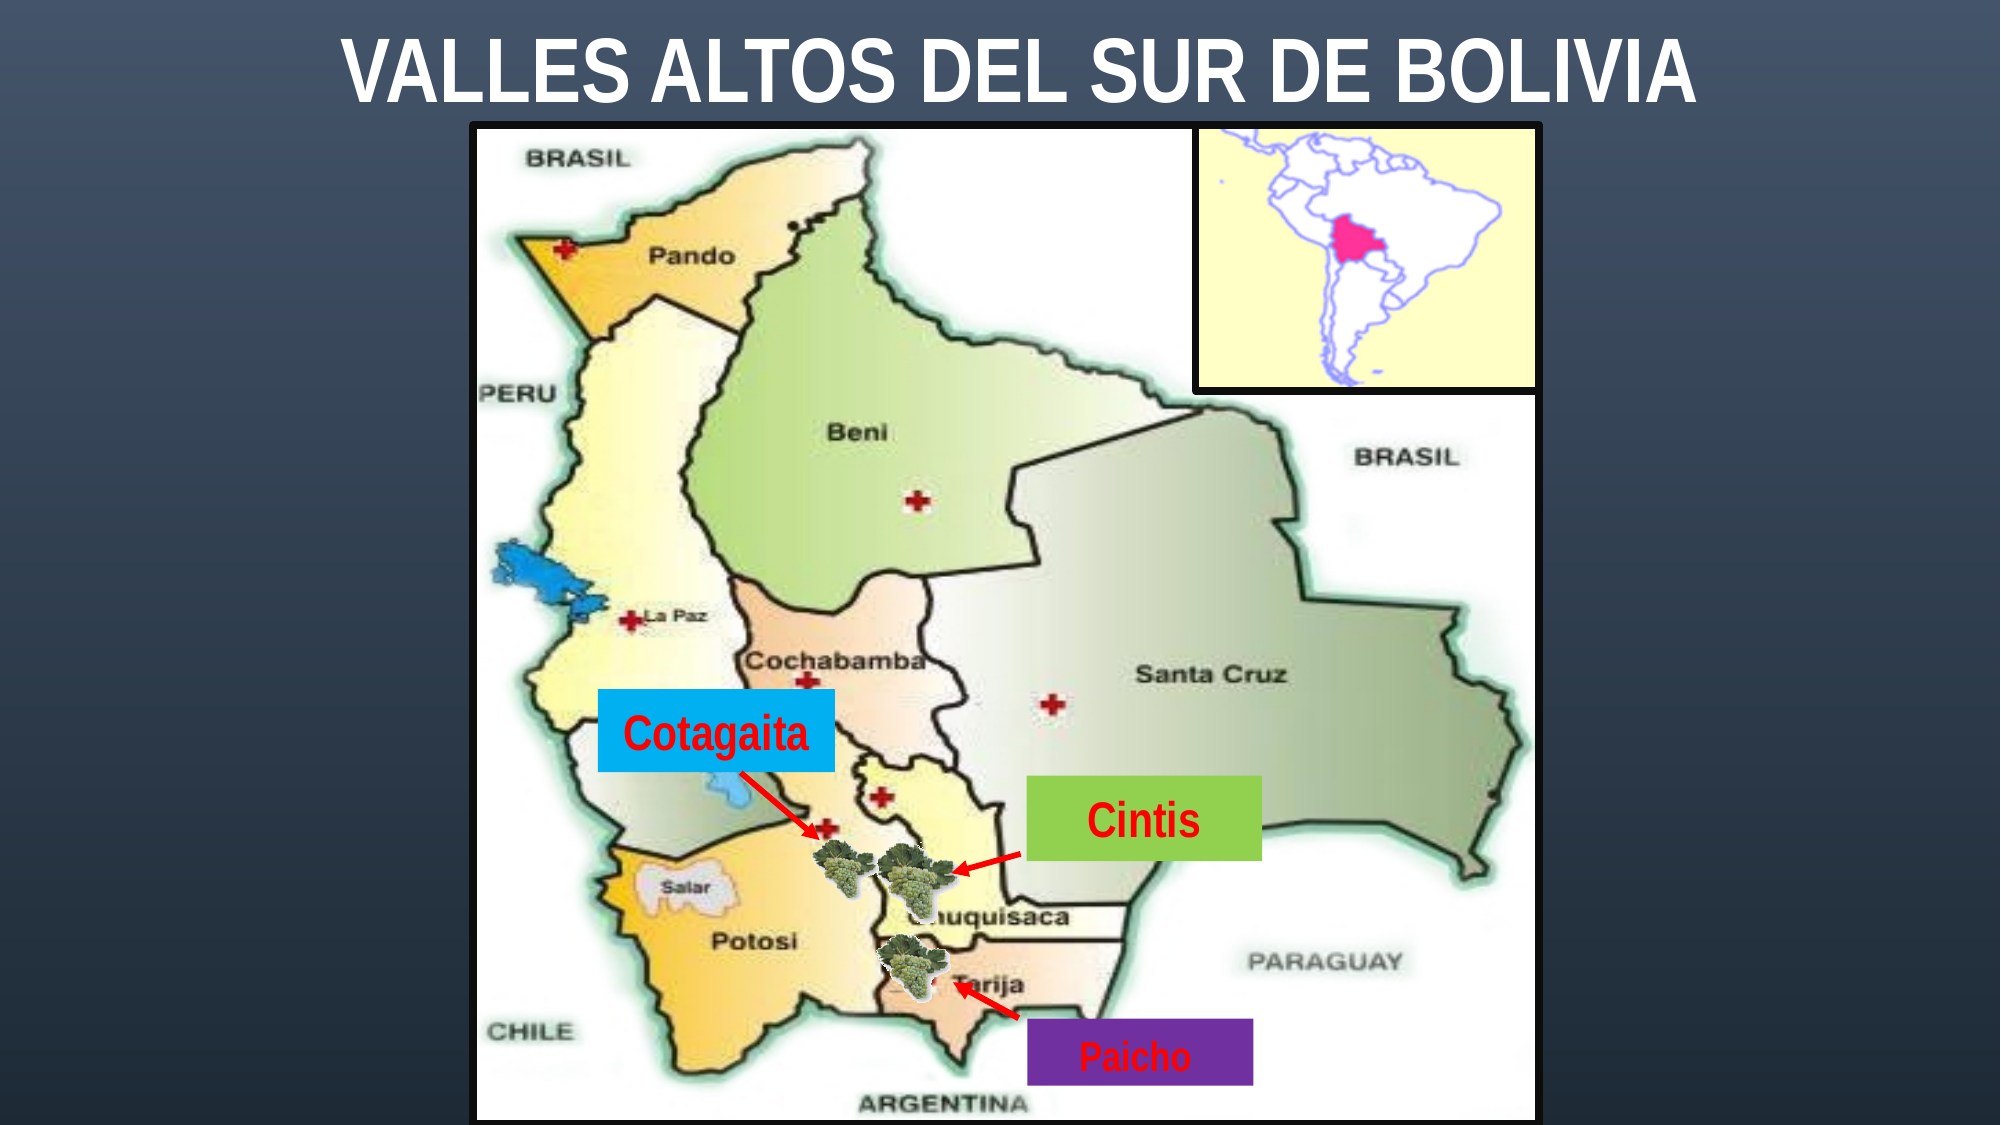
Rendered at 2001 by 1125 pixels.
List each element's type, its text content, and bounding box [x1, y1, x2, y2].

text_box VALLES ALTOS DEL SUR DE BOLIVIA [120, 3, 1921, 128]
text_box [740, 772, 820, 841]
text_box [477, 129, 1535, 1120]
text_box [951, 853, 1021, 874]
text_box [952, 982, 1019, 1019]
picture [805, 832, 972, 1008]
